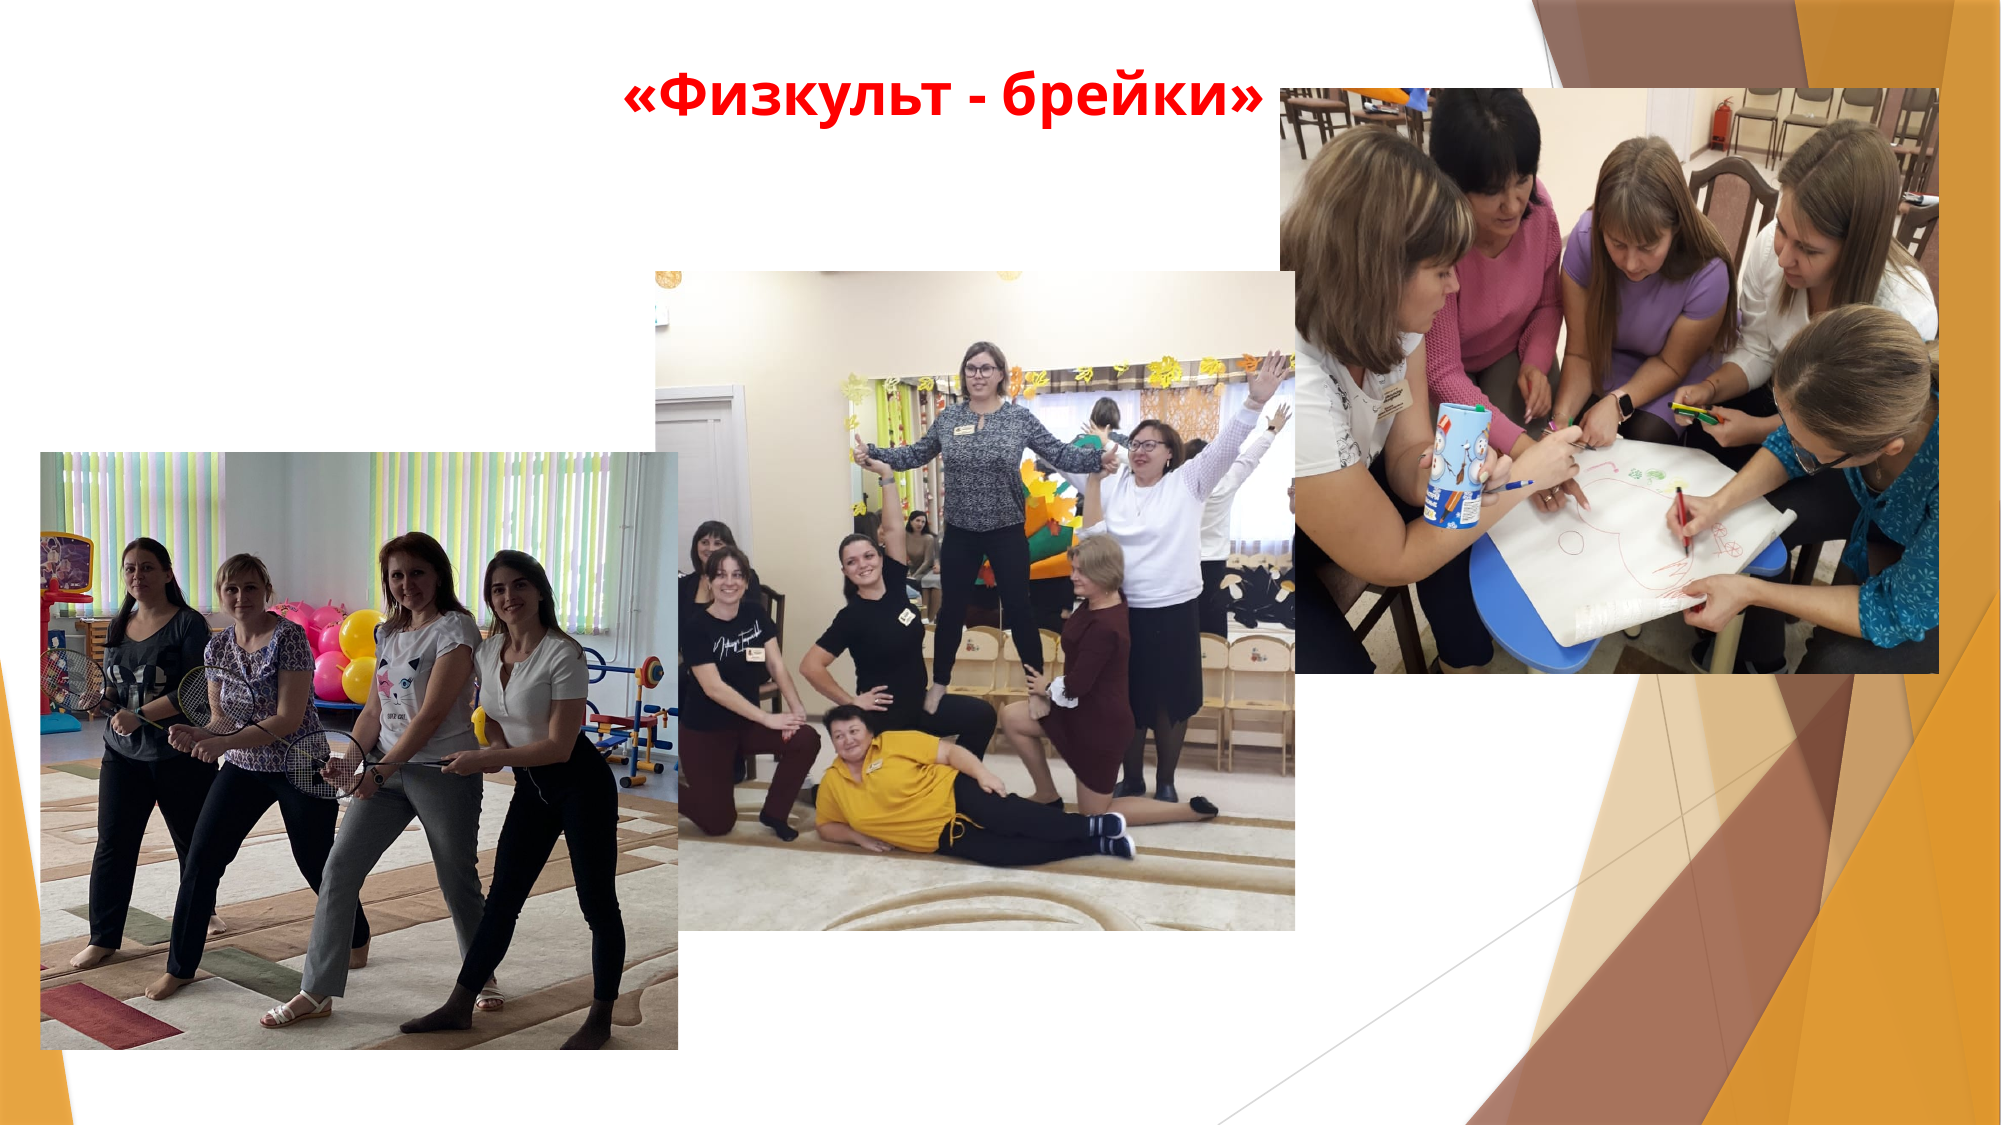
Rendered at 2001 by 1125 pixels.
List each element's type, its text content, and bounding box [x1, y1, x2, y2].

picture [654, 270, 1296, 932]
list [39, 451, 679, 1051]
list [1280, 87, 1939, 675]
text_box «Физкульт - брейки» [504, 50, 1384, 177]
